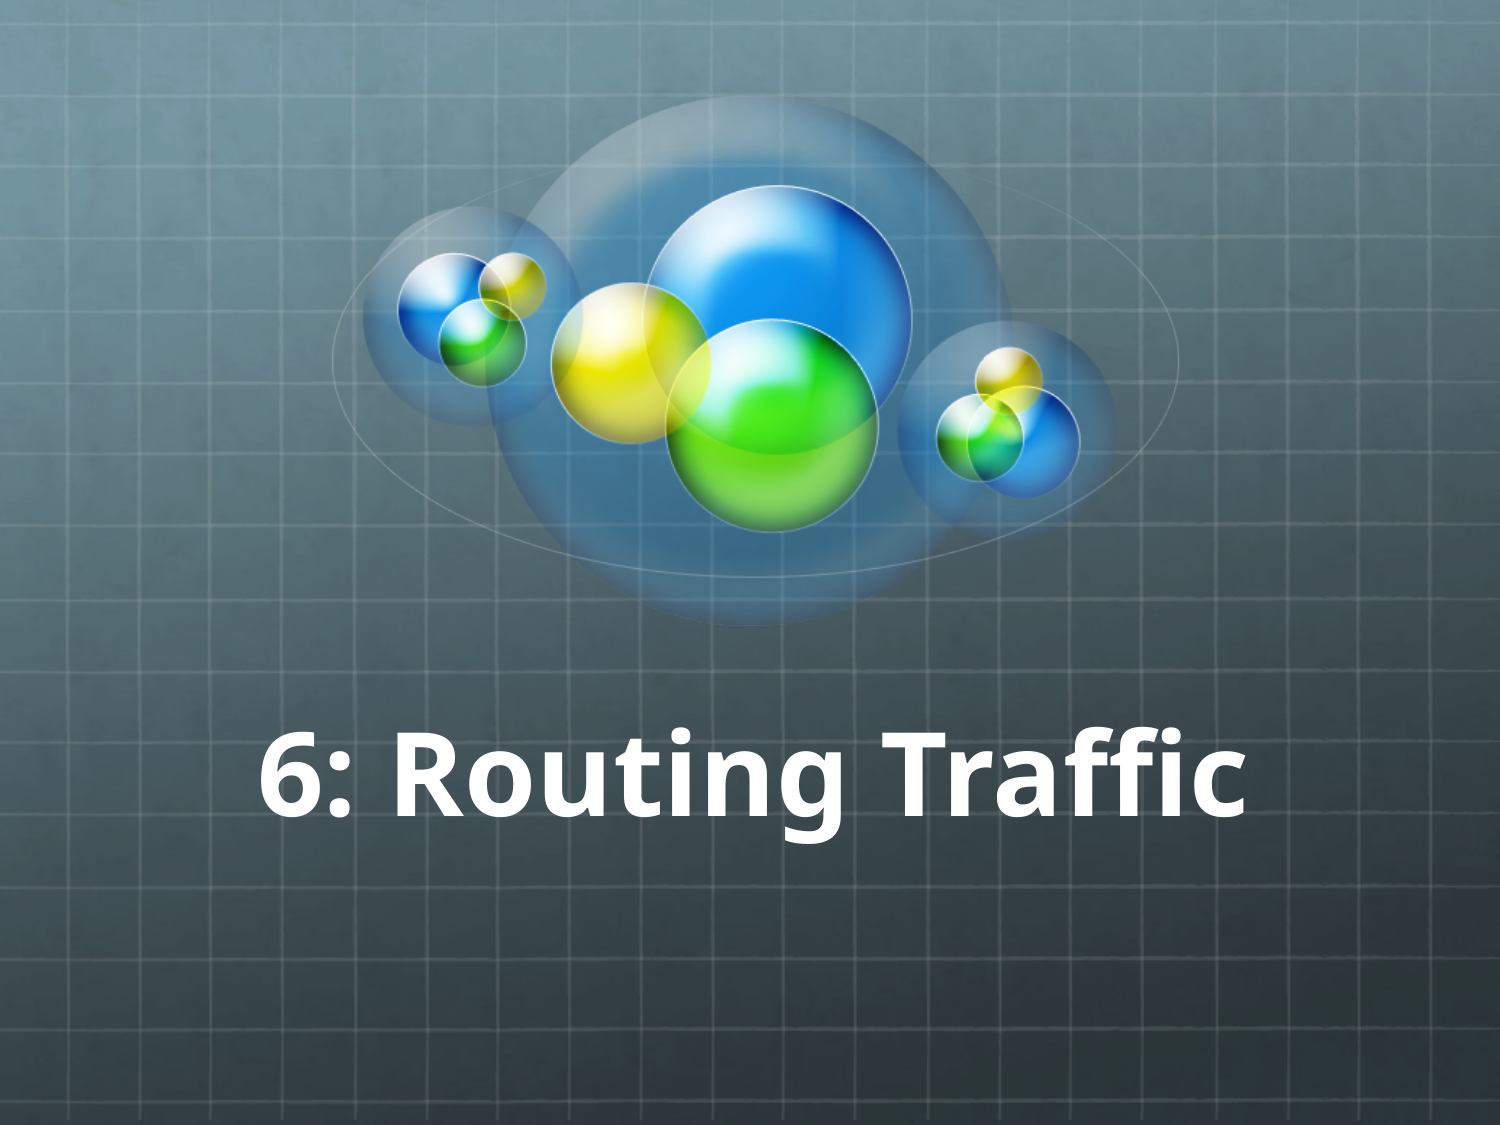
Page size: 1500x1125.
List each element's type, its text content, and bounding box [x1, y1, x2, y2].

title 6: Routing Traffic [134, 681, 1372, 848]
picture [0, 0, 1500, 1125]
